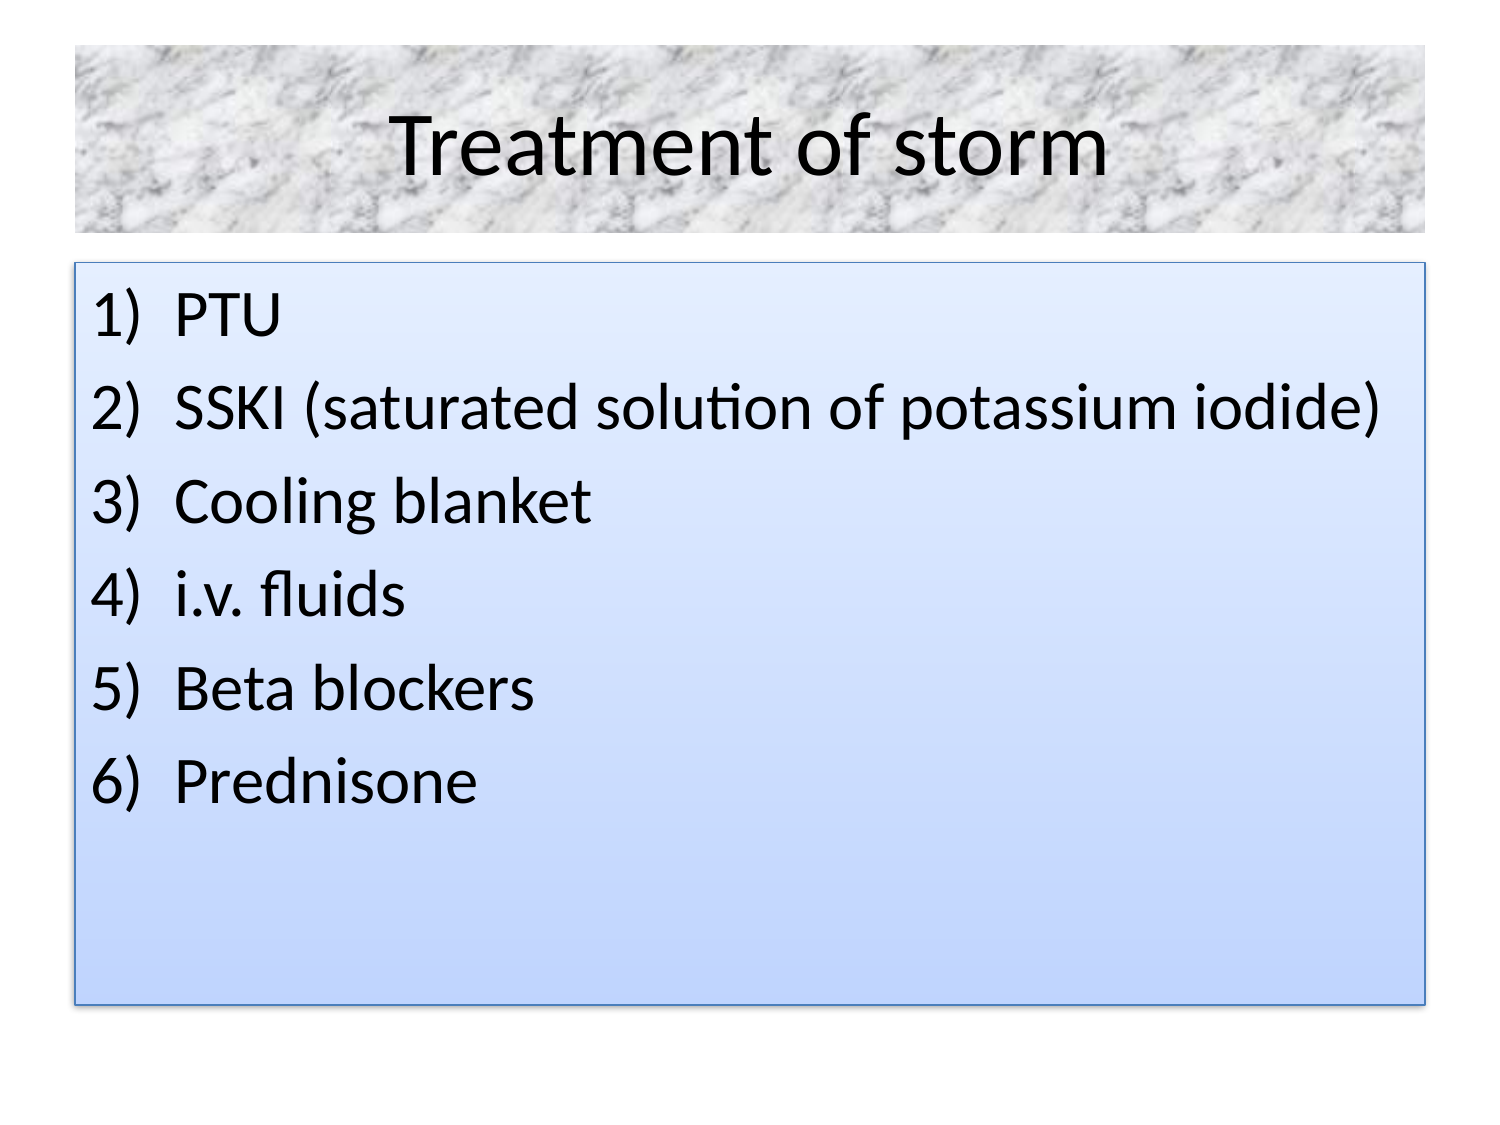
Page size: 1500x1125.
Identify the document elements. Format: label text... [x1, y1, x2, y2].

list PTU SSKI (saturated solution of potassium iodide) Cooling blanket i.v. fluids Beta blockers Prednisone [74, 262, 1426, 1006]
title Treatment of storm [75, 45, 1425, 233]
